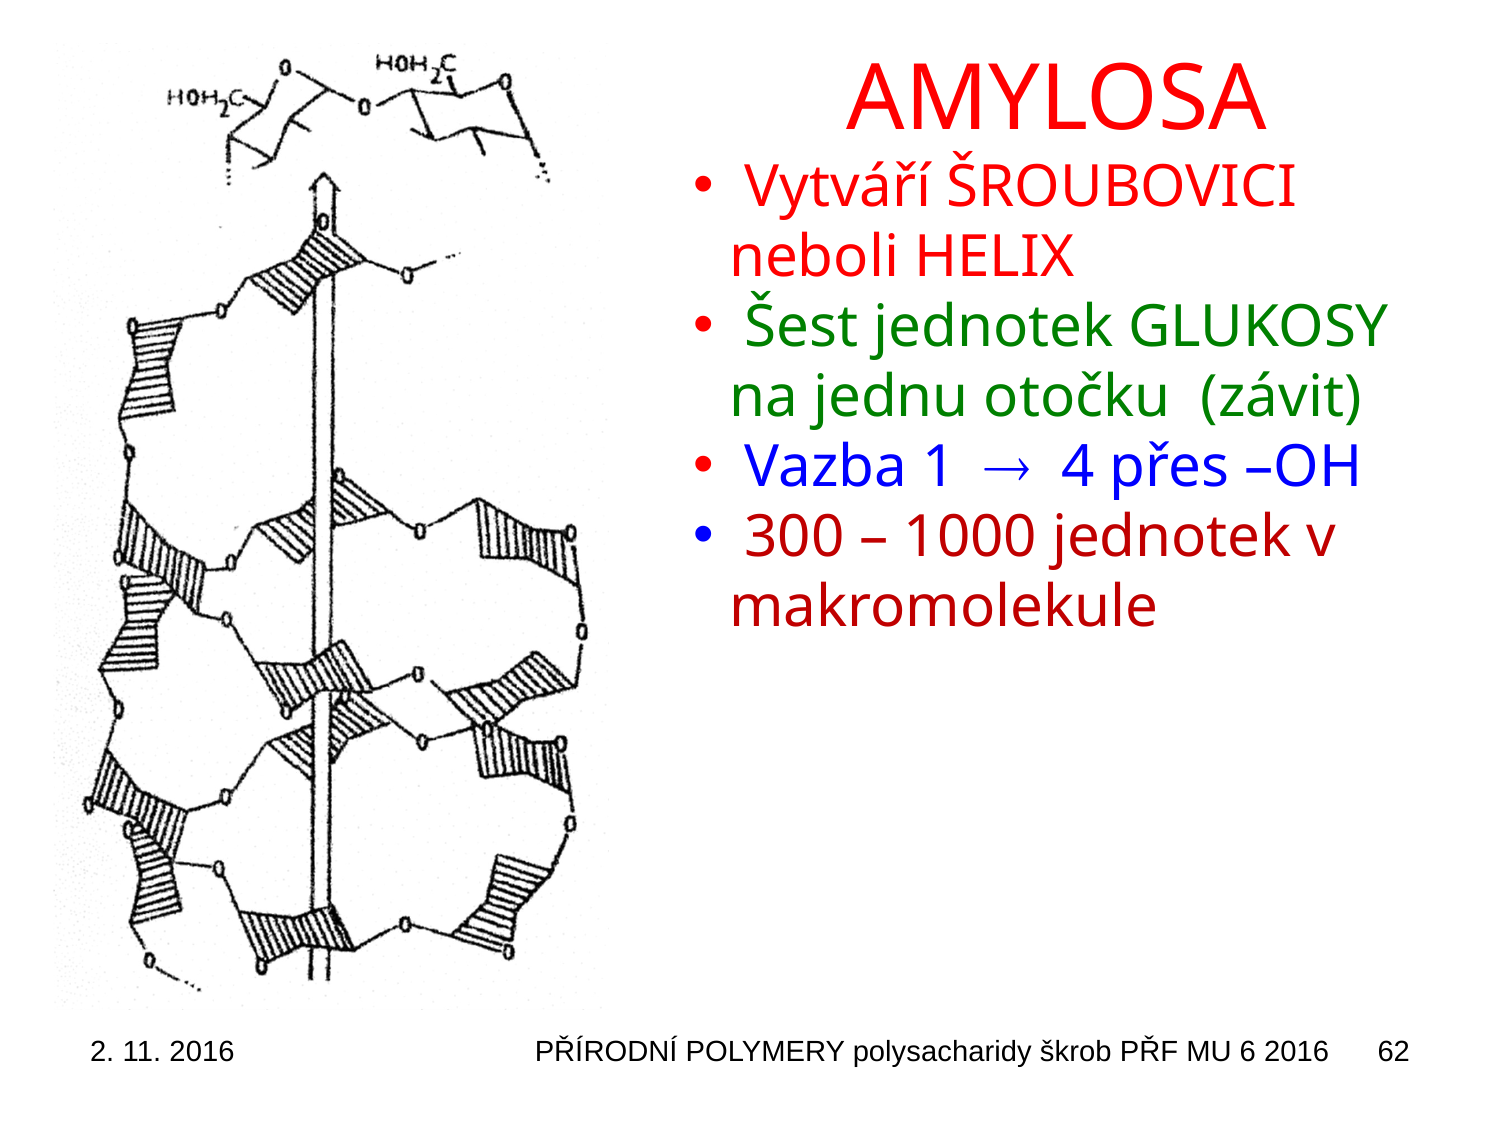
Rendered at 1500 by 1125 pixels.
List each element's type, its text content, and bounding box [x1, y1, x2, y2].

slide_number 62 [1074, 1024, 1426, 1103]
text_box Amylosa Vytváří šroubovici neboli helix Šest jednotek GLUKOSY na jednu otočku (závit) Vazba 1 ® 4 přes –OH 300 – 1000 jednotek v makromolekule [679, 30, 1436, 716]
slide_number 2. 11. 2016 [74, 1024, 426, 1103]
picture [0, 44, 815, 1009]
footer PŘÍRODNÍ POLYMERY polysacharidy škrob PŘF MU 6 2016 [512, 1024, 1074, 1103]
